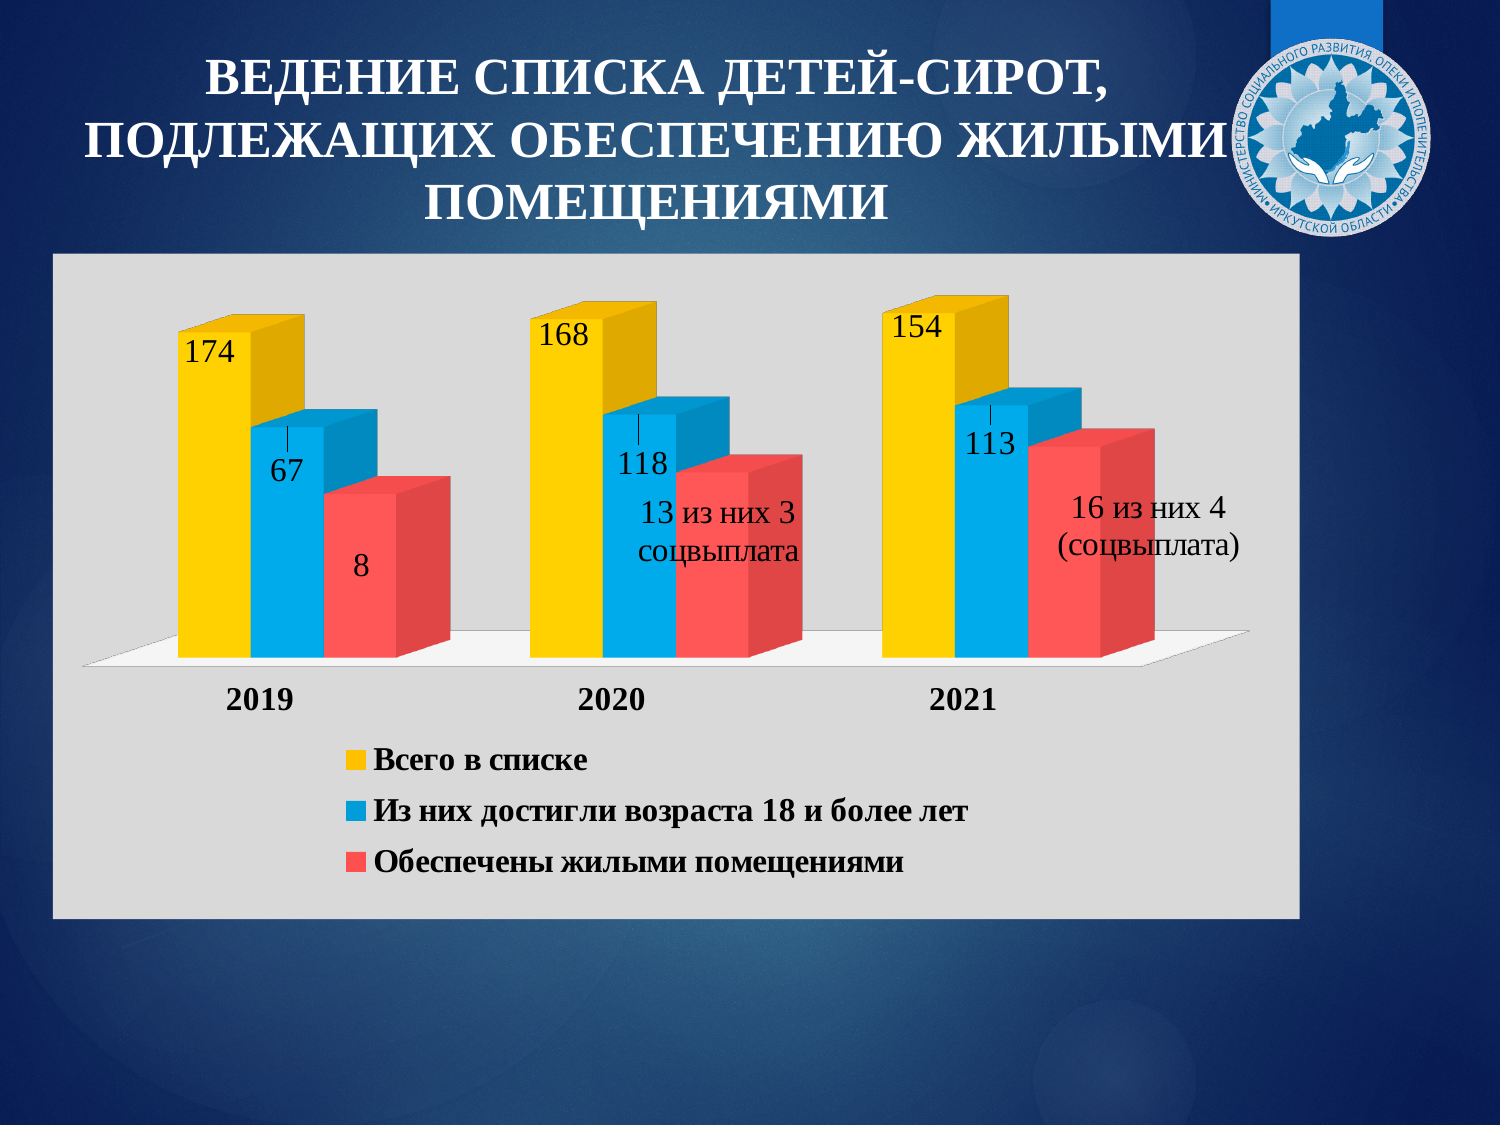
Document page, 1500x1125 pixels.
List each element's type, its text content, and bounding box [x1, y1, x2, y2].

chart [52, 253, 1300, 920]
picture [1228, 35, 1434, 241]
text_box ВЕДЕНИЕ СПИСКА ДЕТЕЙ-СИРОТ, ПОДЛЕЖАЩИХ ОБЕСПЕЧЕНИЮ ЖИЛЫМИ ПОМЕЩЕНИЯМИ [40, 35, 1226, 238]
